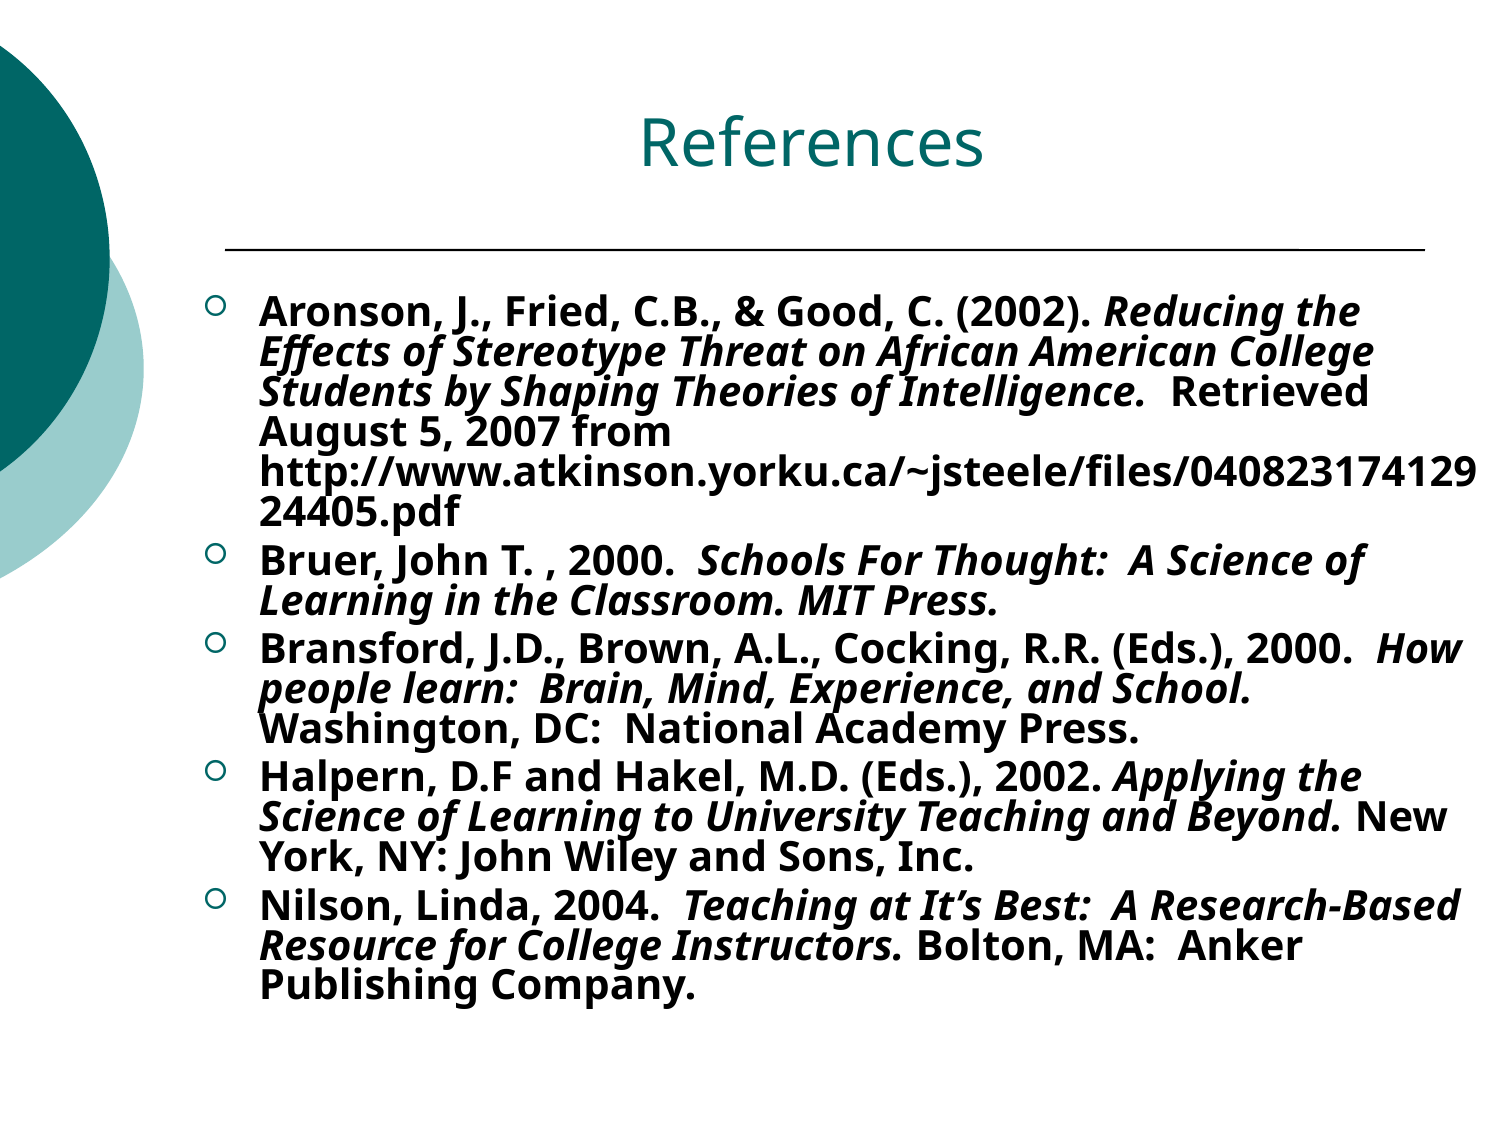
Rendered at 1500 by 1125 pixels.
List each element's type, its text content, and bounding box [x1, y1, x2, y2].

list Aronson, J., Fried, C.B., & Good, C. (2002). Reducing the Effects of Stereotype Threat on African American College Students by Shaping Theories of Intelligence. Retrieved August 5, 2007 from http://www.atkinson.yorku.ca/~jsteele/files/04082317412924405.pdf Bruer, John T. , 2000. Schools For Thought: A Science of Learning in the Classroom. MIT Press. Bransford, J.D., Brown, A.L., Cocking, R.R. (Eds.), 2000. How people learn: Brain, Mind, Experience, and School. Washington, DC: National Academy Press. Halpern, D.F and Hakel, M.D. (Eds.), 2002. Applying the Science of Learning to University Teaching and Beyond. New York, NY: John Wiley and Sons, Inc. Nilson, Linda, 2004. Teaching at It’s Best: A Research-Based Resource for College Instructors. Bolton, MA: Anker Publishing Company. [187, 287, 1500, 1125]
title References [174, 74, 1451, 188]
